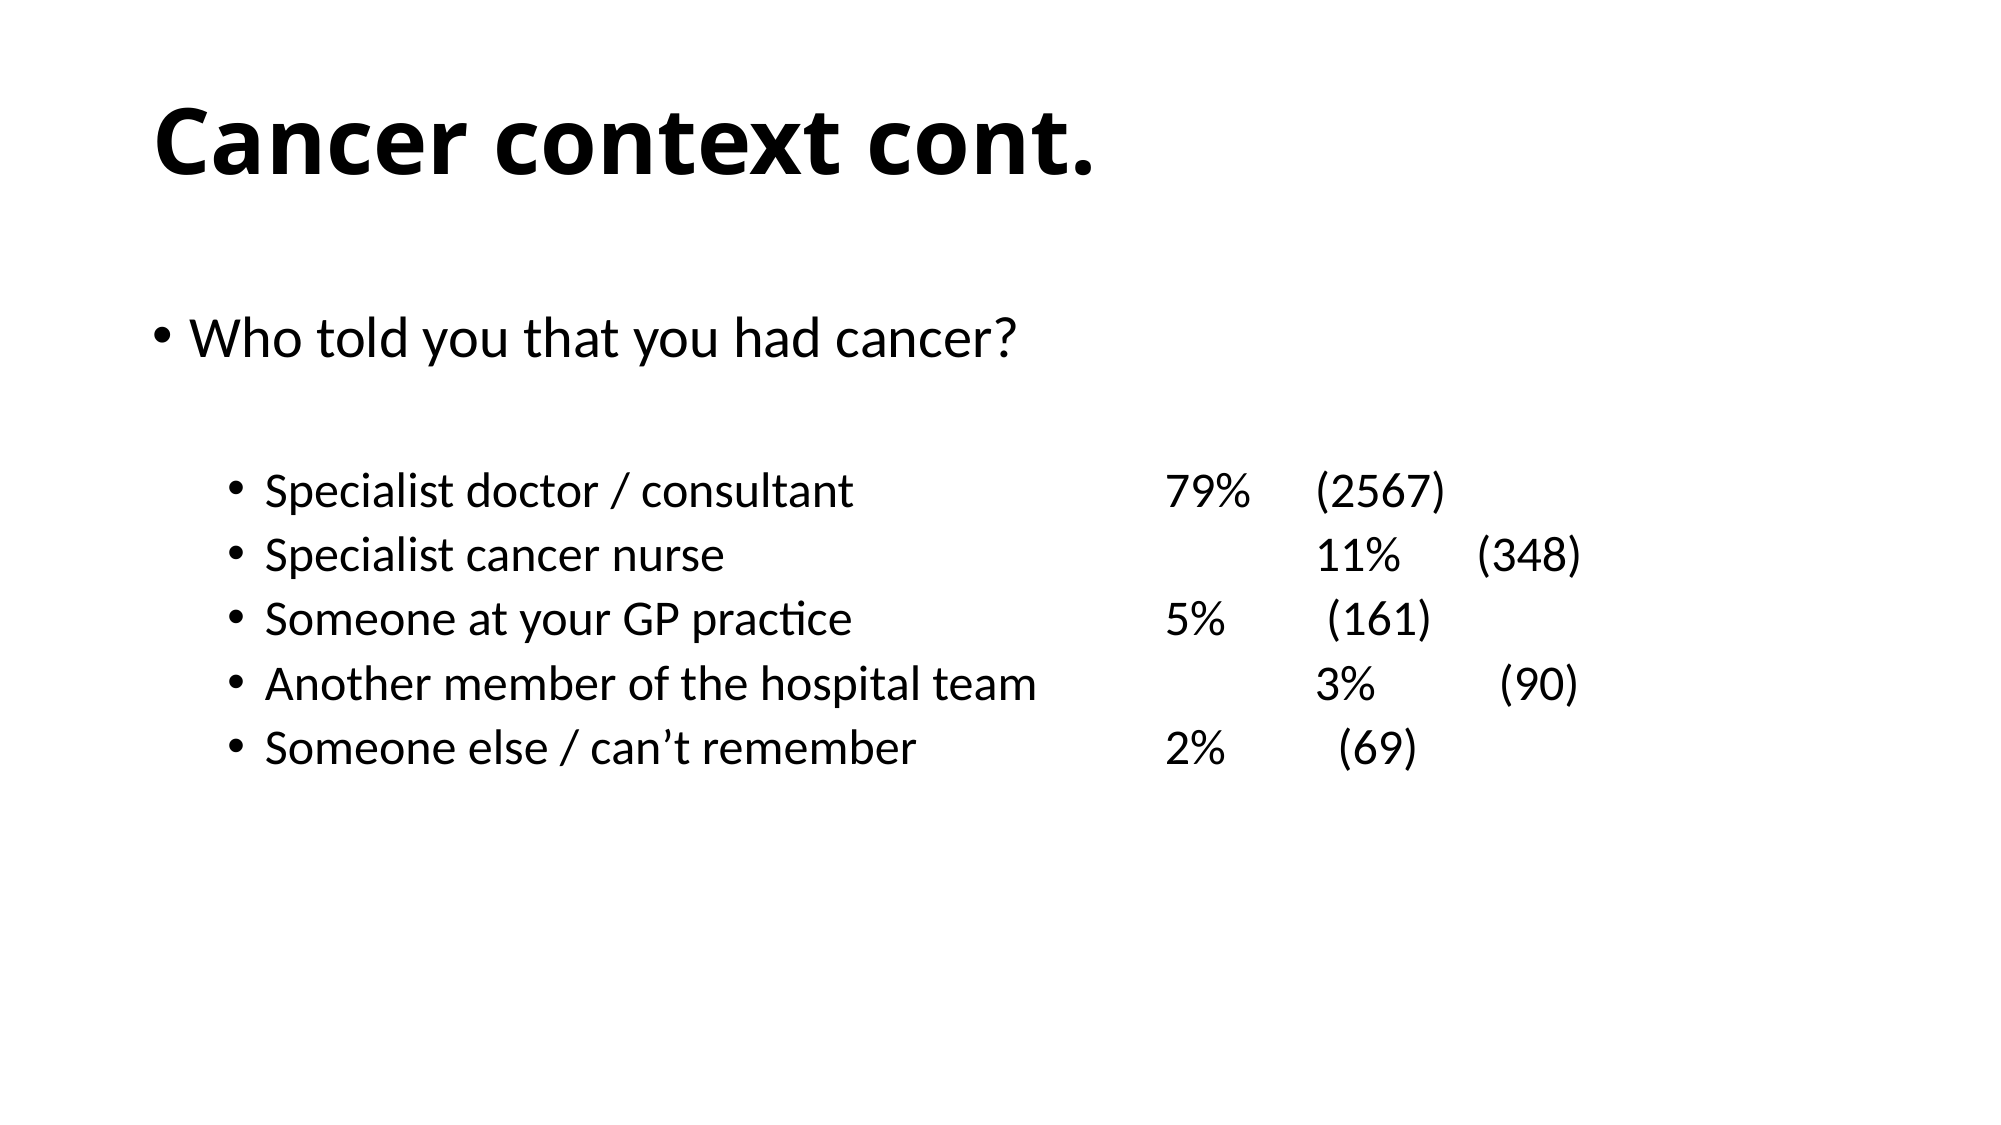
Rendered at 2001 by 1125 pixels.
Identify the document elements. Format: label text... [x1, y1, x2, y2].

title Cancer context cont. [137, 59, 1863, 231]
list Who told you that you had cancer? Specialist doctor / consultant 79% (2567) Specialist cancer nurse 11% (348) Someone at your GP practice 5% (161) Another member of the hospital team 3% (90) Someone else / can’t remember 2% (69) [137, 299, 1863, 1014]
